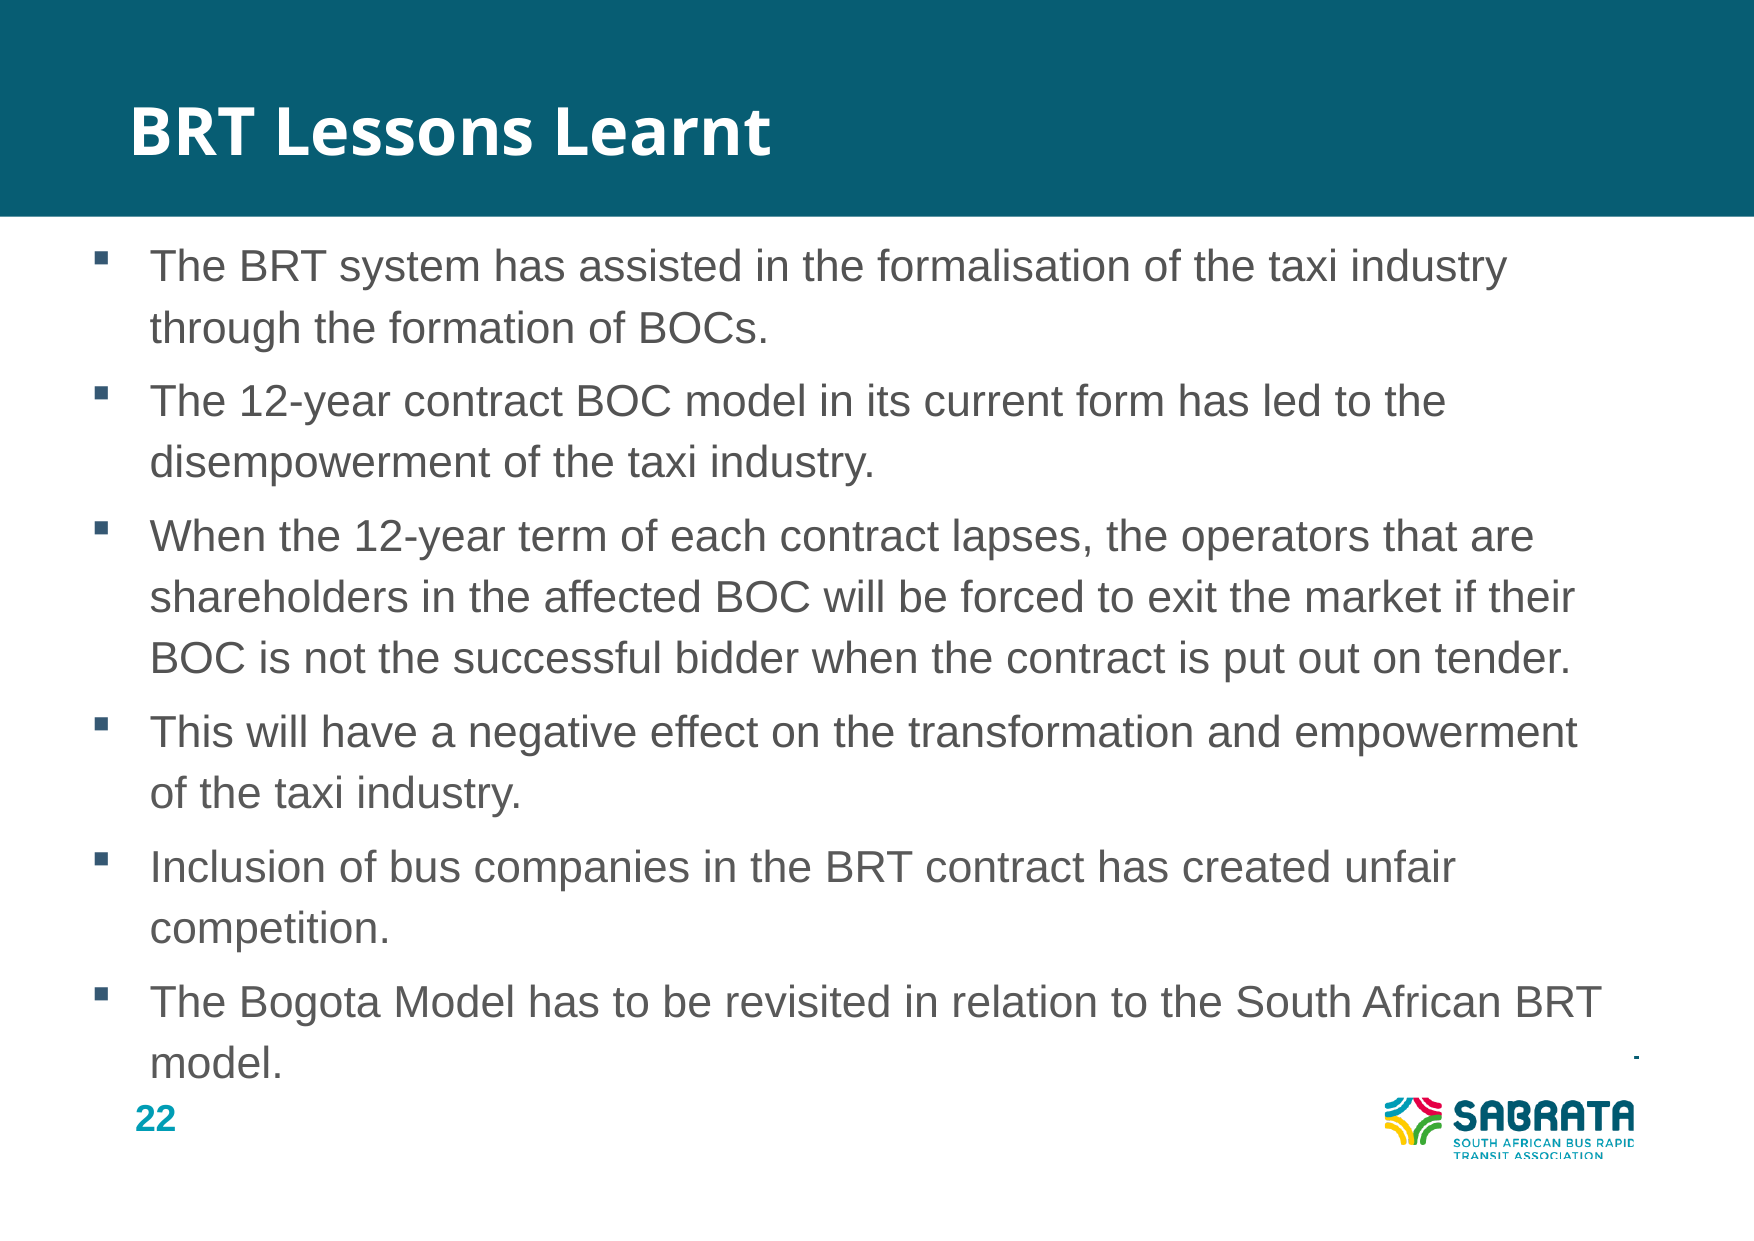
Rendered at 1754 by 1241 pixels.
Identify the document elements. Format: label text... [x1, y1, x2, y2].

text_box BRT Lessons Learnt [113, 81, 1590, 176]
text_box The BRT system has assisted in the formalisation of the taxi industry through the formation of BOCs. The 12-year contract BOC model in its current form has led to the disempowerment of the taxi industry. When the 12-year term of each contract lapses, the operators that are shareholders in the affected BOC will be forced to exit the market if their BOC is not the successful bidder when the contract is put out on tender. This will have a negative effect on the transformation and empowerment of the taxi industry. Inclusion of bus companies in the BRT contract has created unfair competition. The Bogota Model has to be revisited in relation to the South African BRT model. [76, 222, 1635, 1098]
